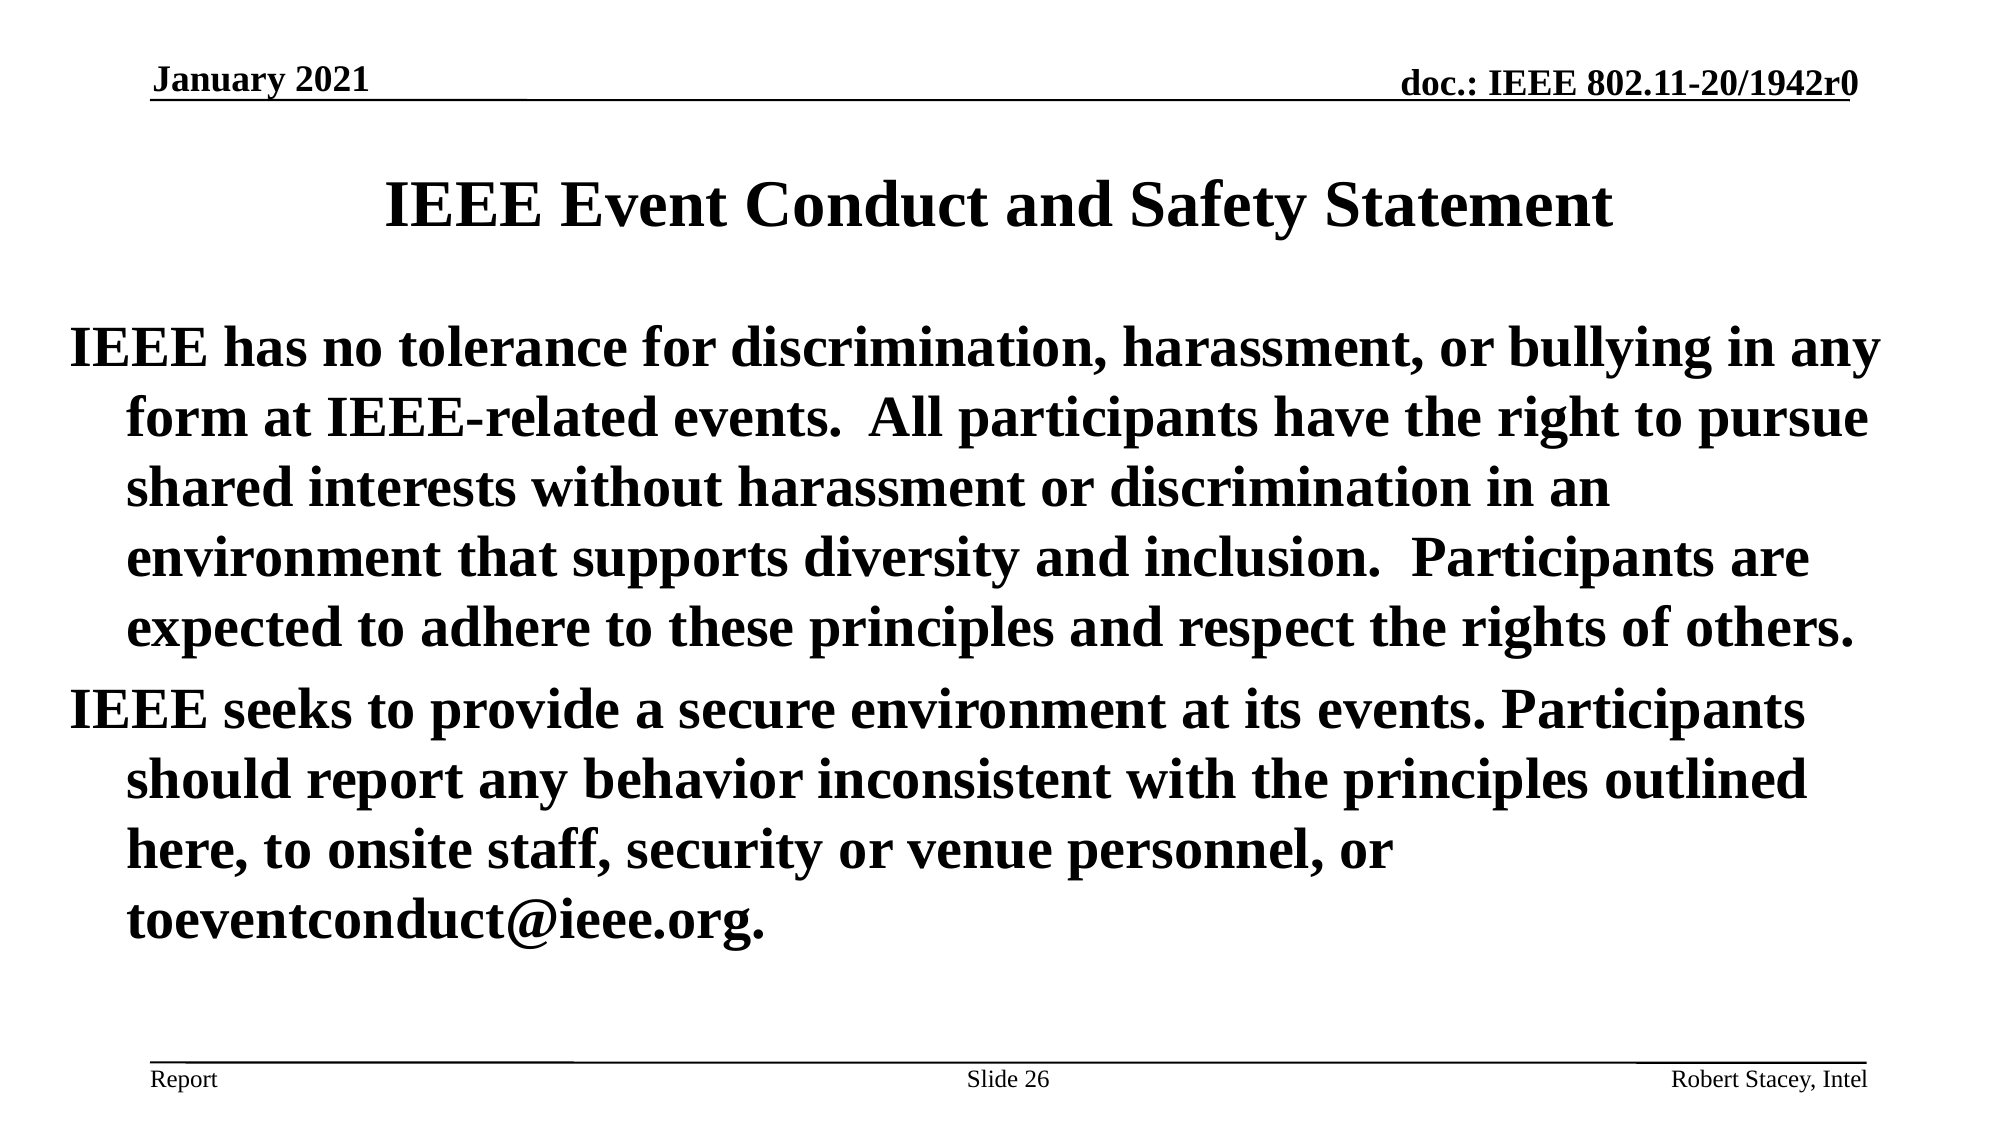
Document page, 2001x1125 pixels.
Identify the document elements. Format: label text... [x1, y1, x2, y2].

title IEEE Event Conduct and Safety Statement [149, 112, 1850, 288]
footer Robert Stacey, Intel [1171, 1061, 1869, 1093]
slide_number Slide 26 [950, 1061, 1067, 1123]
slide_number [152, 54, 563, 100]
list IEEE has no tolerance for discrimination, harassment, or bullying in any form at IEEE-related events. All participants have the right to pursue shared interests without harassment or discrimination in an environment that supports diversity and inclusion. Participants are expected to adhere to these principles and respect the rights of others. IEEE seeks to provide a secure environment at its events. Participants should report any behavior inconsistent with the principles outlined here, to onsite staff, security or venue personnel, or toeventconduct@ieee.org. [54, 299, 1901, 1059]
